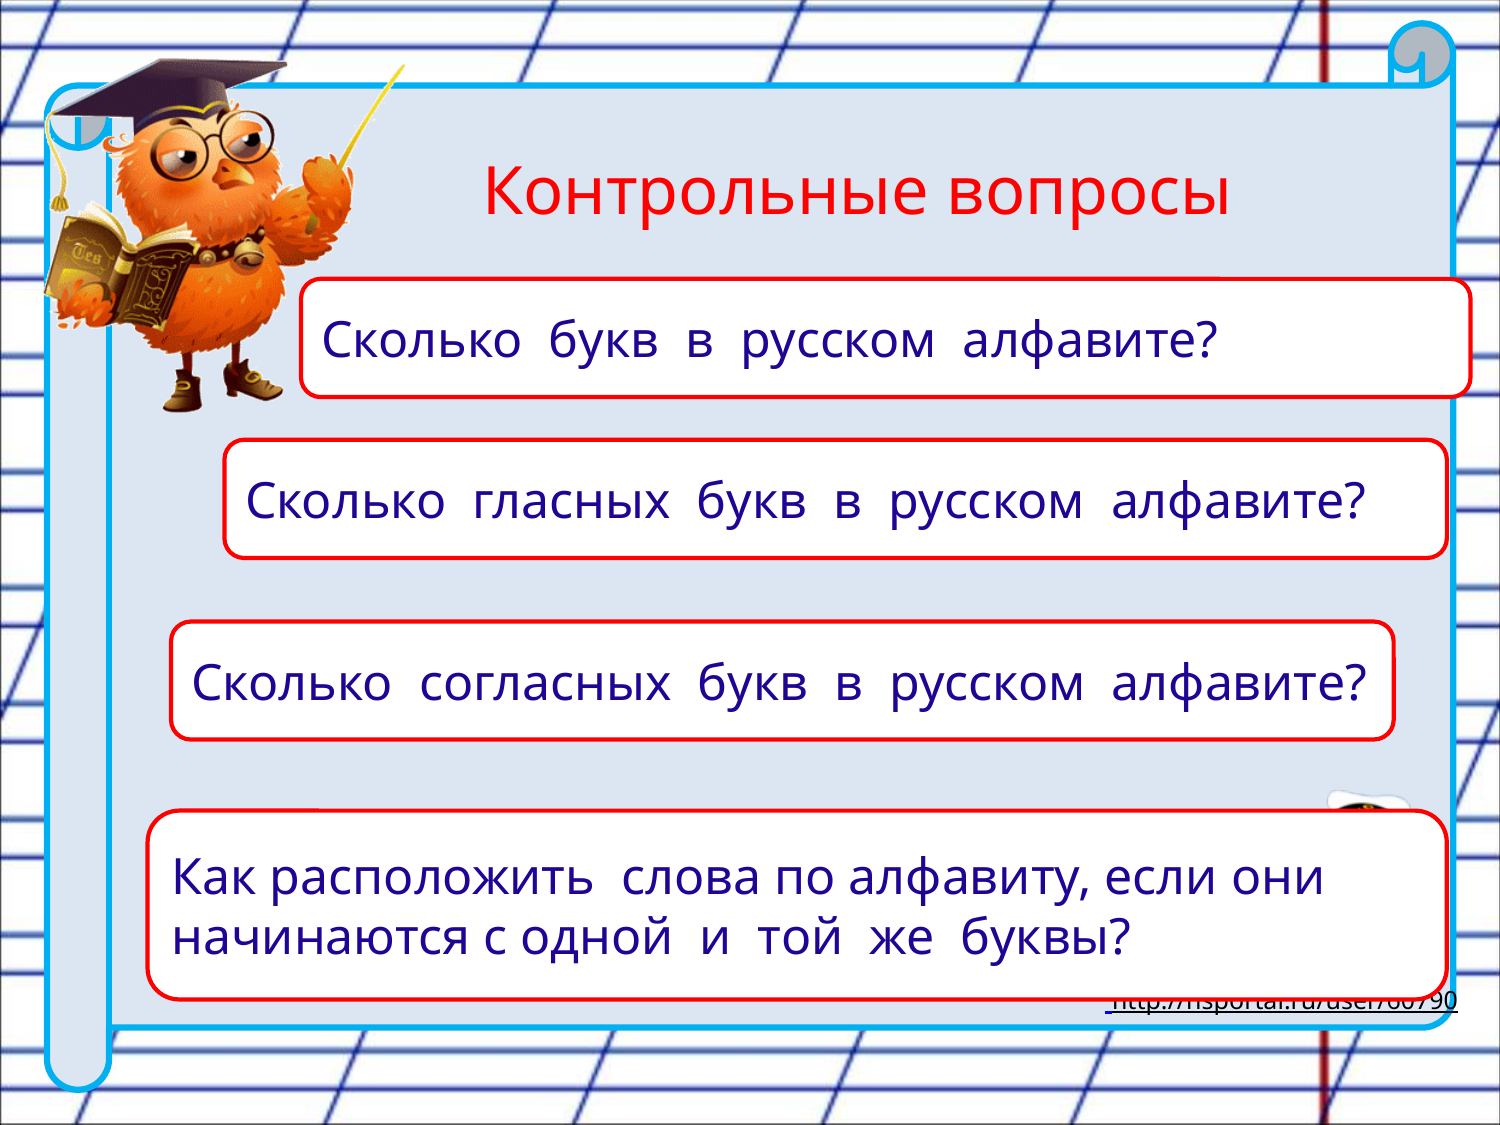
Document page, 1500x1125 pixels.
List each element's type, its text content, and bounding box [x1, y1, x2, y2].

picture [0, 0, 1500, 1125]
text_box Сколько букв в русском алфавите? [530, 276, 1473, 400]
title Контрольные вопросы [530, 93, 1432, 276]
text_box Сколько согласных букв в русском алфавите? [168, 619, 1396, 742]
text_box Как расположить слова по алфавиту, если они начинаются с одной и той же буквы? [145, 808, 1449, 1002]
text_box Сколько гласных букв в русском алфавите? [222, 437, 1449, 561]
